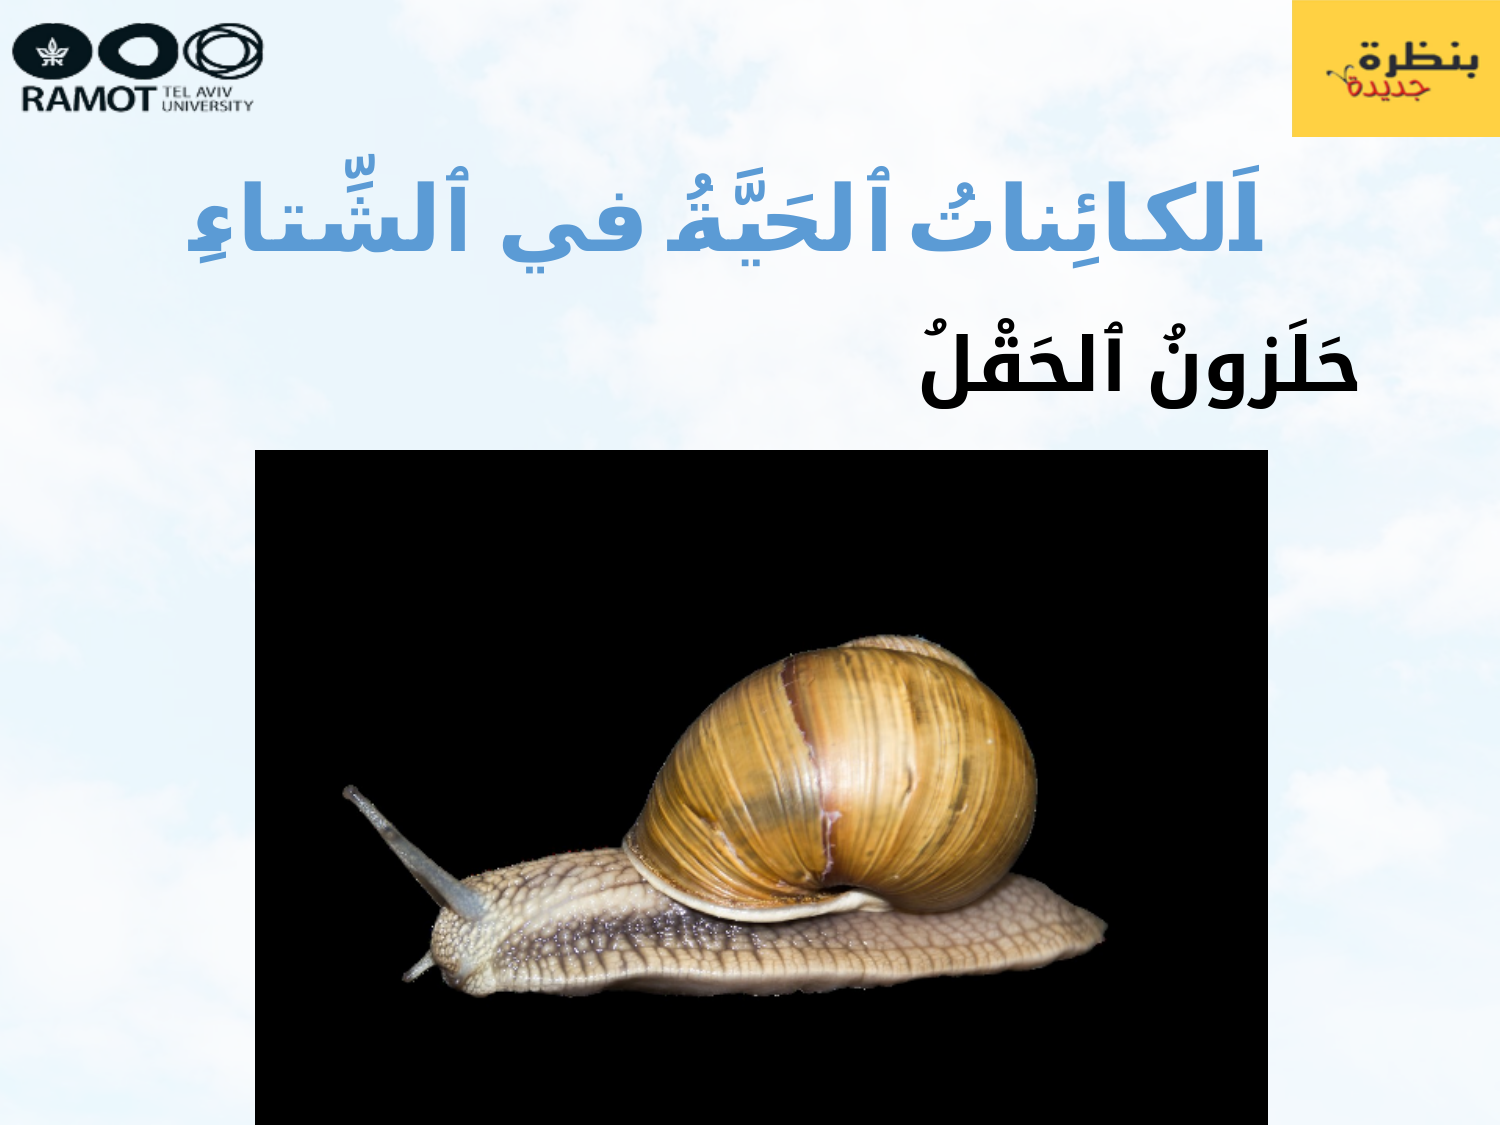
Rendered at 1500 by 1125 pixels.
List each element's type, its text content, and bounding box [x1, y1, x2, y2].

title اَلكائِناتُ ٱلحَيَّةُ في ٱلشِّتاءِ [24, 113, 1278, 331]
picture [255, 450, 1268, 1125]
list حَلَزونُ ٱلحَقْلُ [103, 319, 1397, 1034]
picture [0, 11, 277, 122]
picture [1292, 0, 1500, 137]
